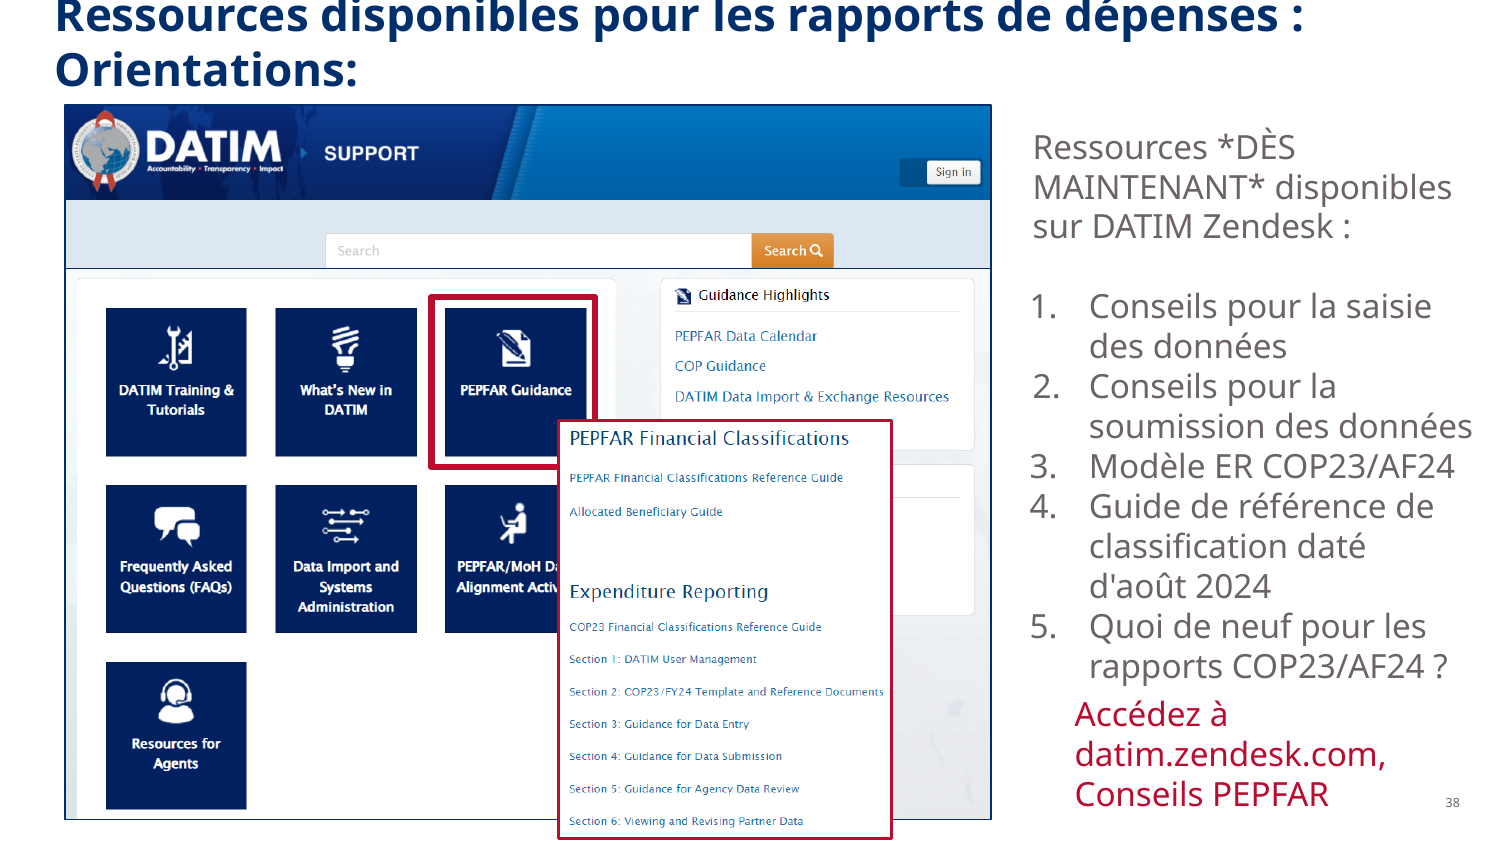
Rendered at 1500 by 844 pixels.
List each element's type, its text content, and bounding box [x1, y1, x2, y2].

list Ressources *DÈS MAINTENANT* disponibles sur DATIM Zendesk : Conseils pour la saisie des données Conseils pour la soumission des données Modèle ER COP23/AF24 Guide de référence de classification daté d'août 2024 Quoi de neuf pour les rapports COP23/AF24 ? [998, 110, 1492, 632]
title Ressources disponibles pour les rapports de dépenses : Orientations: [39, 35, 1499, 111]
text_box Accédez à datim.zendesk.com, Conseils PEPFAR [1039, 678, 1460, 777]
slide_number 38 [1125, 788, 1475, 819]
picture [65, 105, 991, 837]
